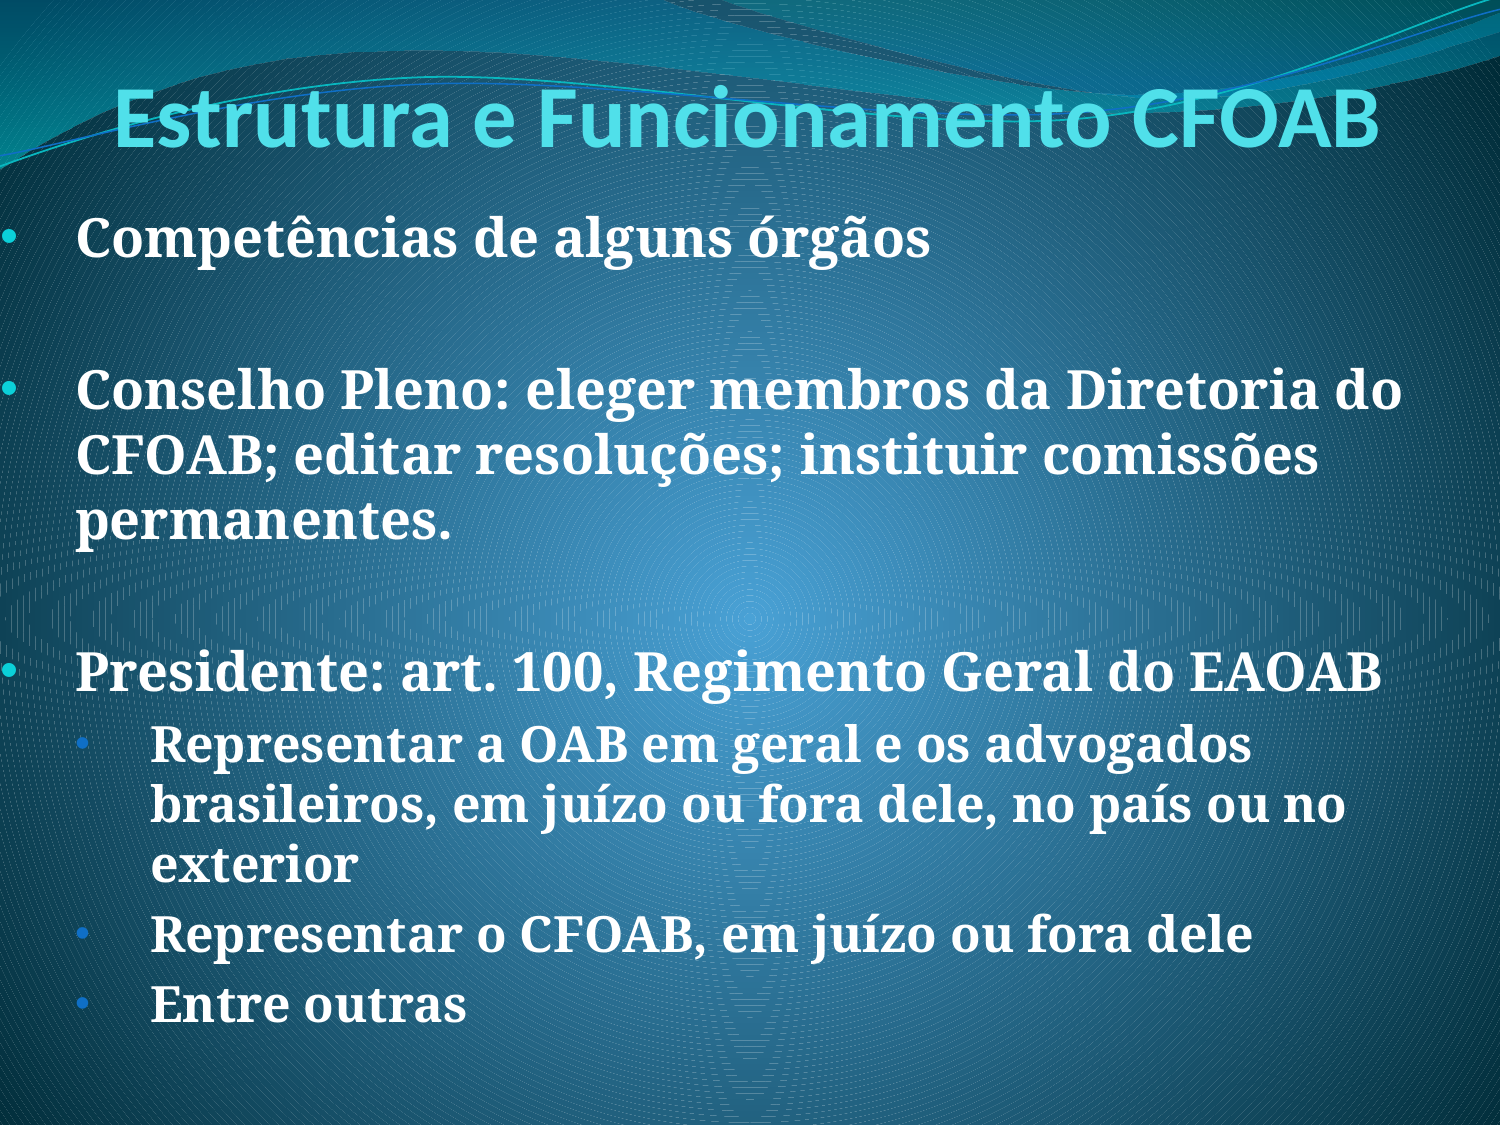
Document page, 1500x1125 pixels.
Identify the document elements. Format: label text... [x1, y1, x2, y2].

title Estrutura e Funcionamento CFOAB [0, 0, 1500, 166]
subtitle Competências de alguns órgãos Conselho Pleno: eleger membros da Diretoria do CFOAB; editar resoluções; instituir comissões permanentes. Presidente: art. 100, Regimento Geral do EAOAB Representar a OAB em geral e os advogados brasileiros, em juízo ou fora dele, no país ou no exterior Representar o CFOAB, em juízo ou fora dele Entre outras [0, 196, 1500, 1125]
